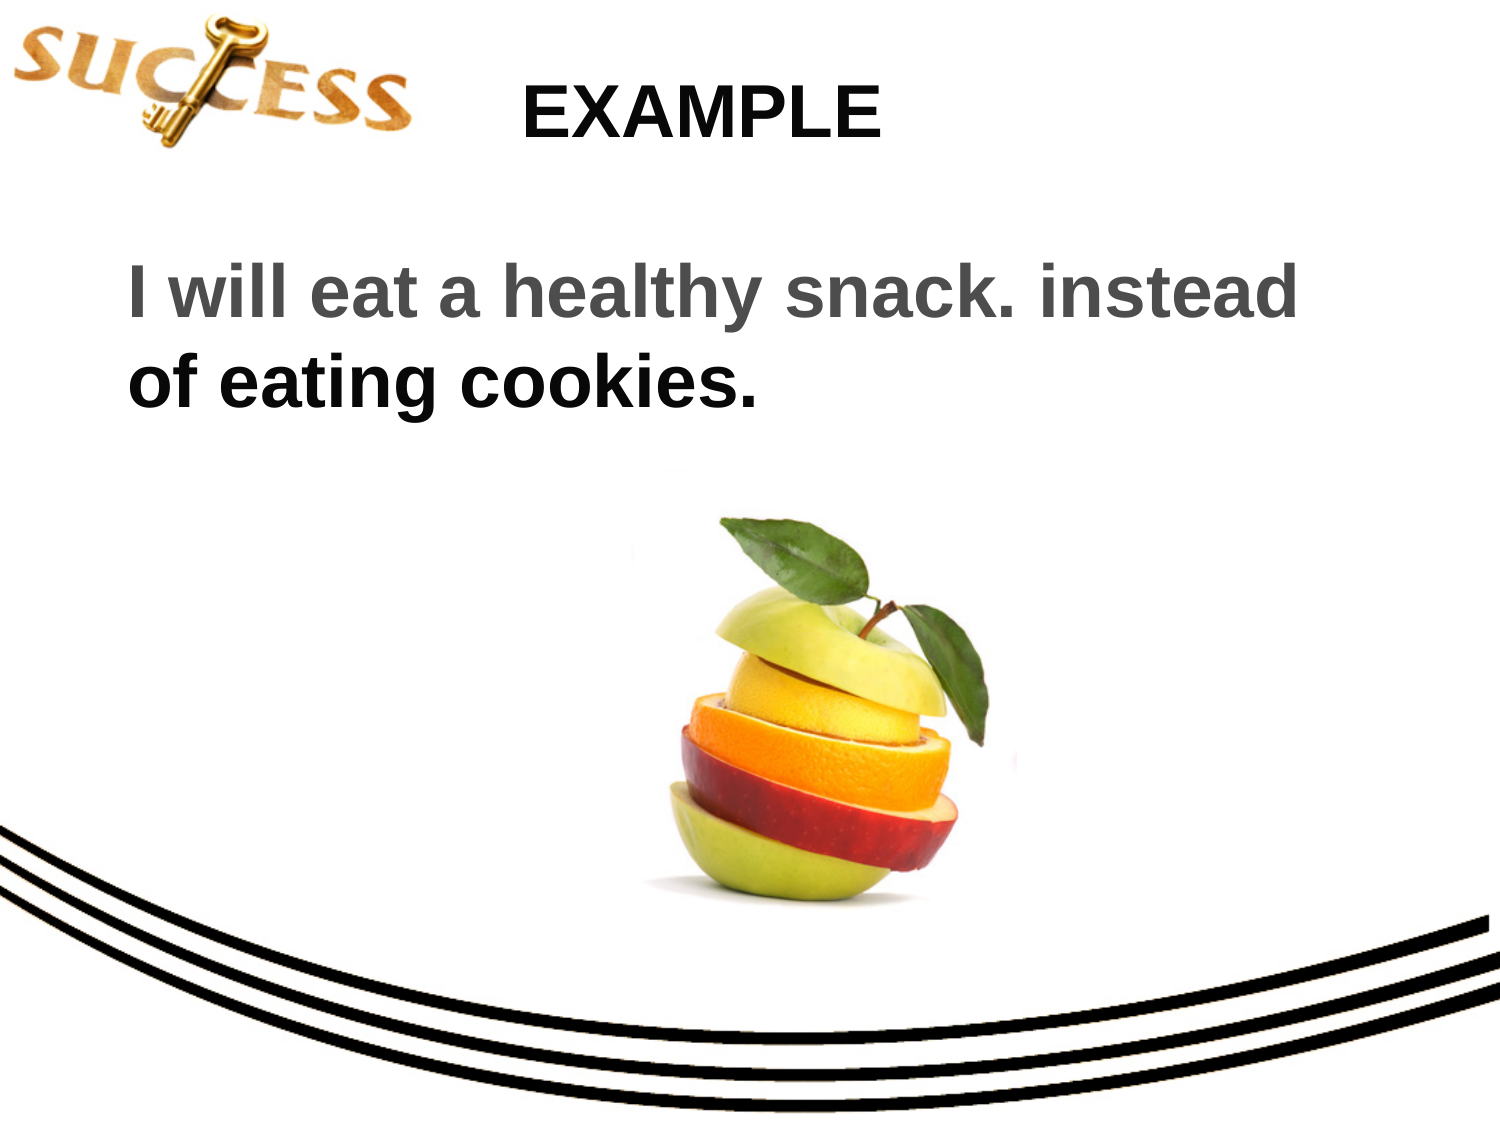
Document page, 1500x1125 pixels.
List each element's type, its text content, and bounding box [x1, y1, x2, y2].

title EXAMPLE I will eat a healthy snack. instead of eating cookies. [112, 149, 1388, 337]
picture [0, 0, 1500, 1125]
